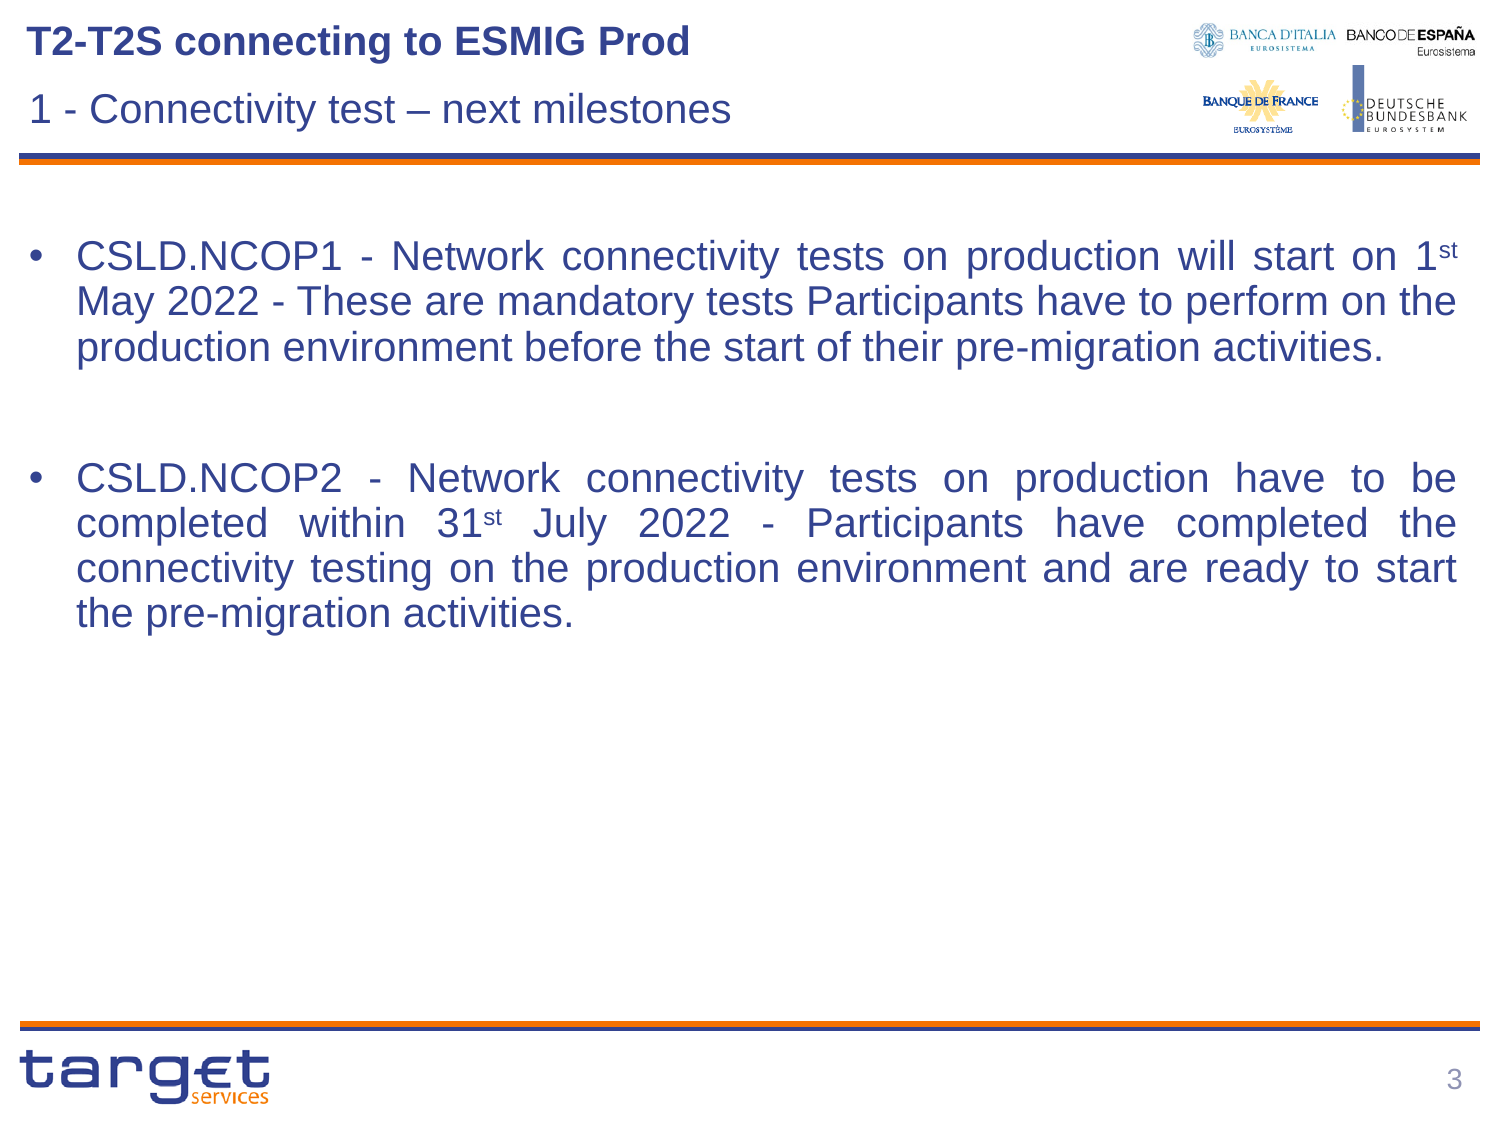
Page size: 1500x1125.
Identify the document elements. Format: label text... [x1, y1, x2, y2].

list CSLD.NCOP1 - Network connectivity tests on production will start on 1st May 2022 - These are mandatory tests Participants have to perform on the production environment before the start of their pre-migration activities. CSLD.NCOP2 - Network connectivity tests on production have to be completed within 31st July 2022 - Participants have completed the connectivity testing on the production environment and are ready to start the pre-migration activities. [14, 227, 1474, 870]
list 1 - Connectivity test – next milestones [14, 79, 1216, 141]
picture [5, 1026, 290, 1119]
picture [1341, 65, 1467, 132]
picture [1344, 22, 1477, 59]
slide_number 2 [1397, 1048, 1478, 1109]
picture [1192, 72, 1329, 141]
title T2-T2S connecting to ESMIG Prod [11, 13, 1171, 73]
picture [1192, 22, 1337, 62]
